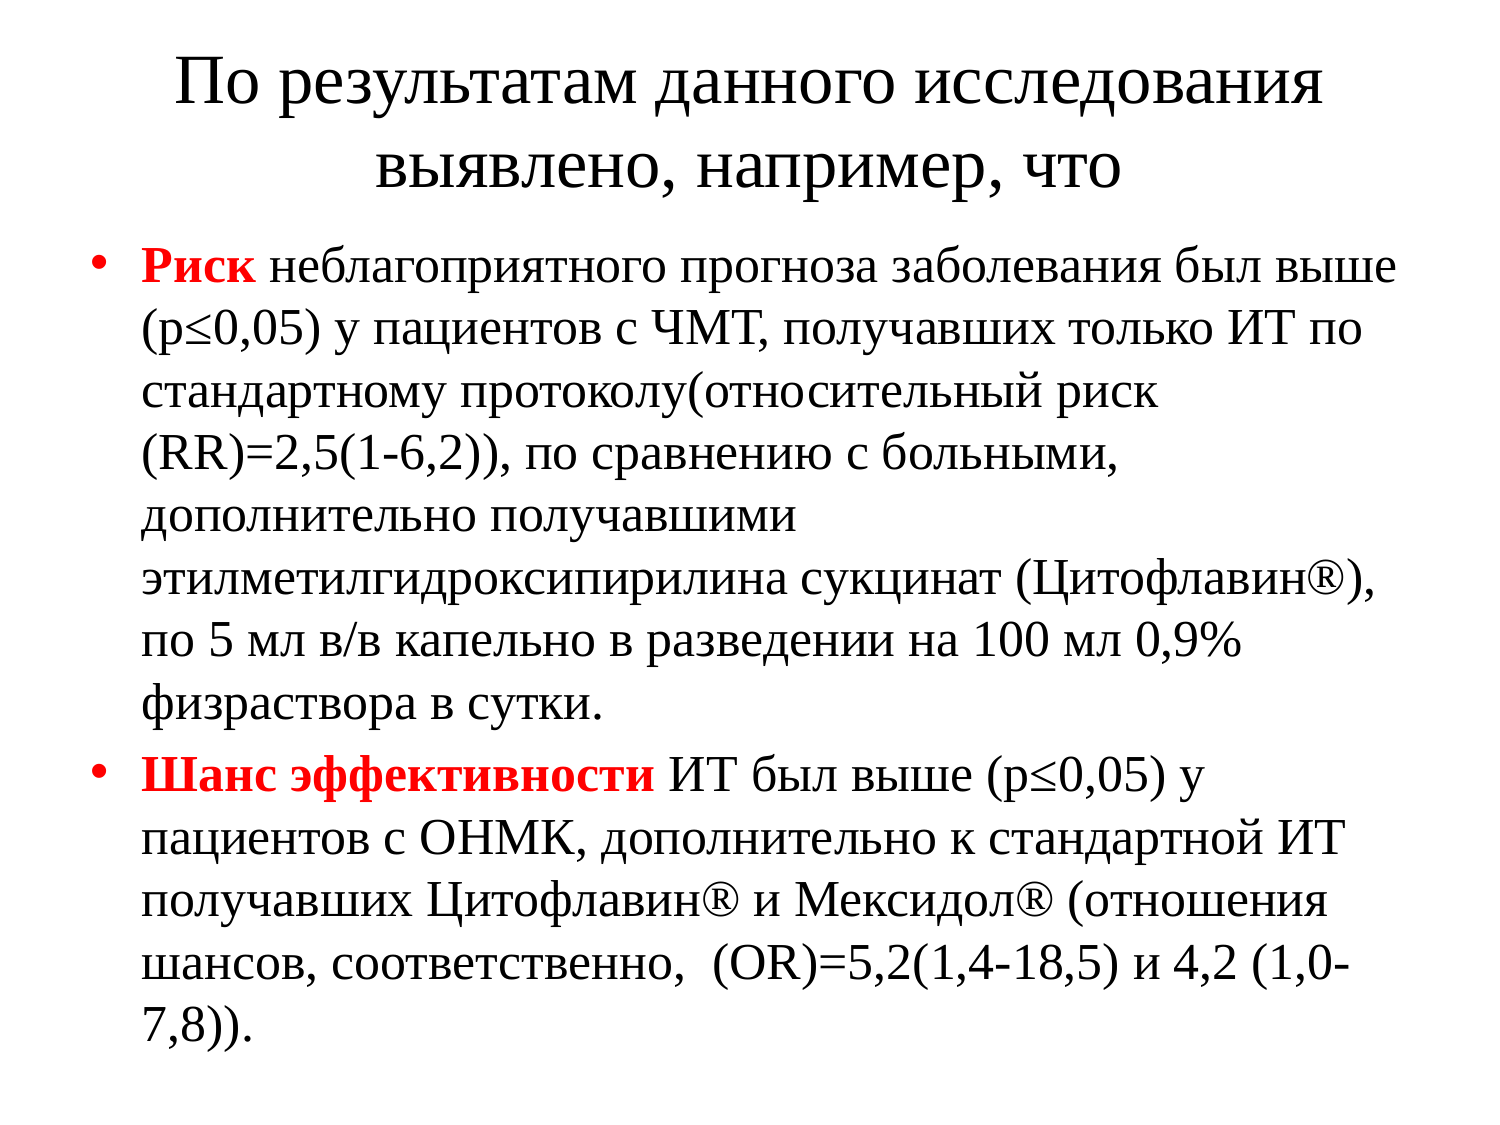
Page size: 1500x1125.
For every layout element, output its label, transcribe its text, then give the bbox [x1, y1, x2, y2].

title По результатам данного исследования выявлено, например, что [0, 23, 1500, 211]
list Риск неблагоприятного прогноза заболевания был выше (р≤0,05) у пациентов с ЧМТ, получавших только ИТ по стандартному протоколу(относительный риск (RR)=2,5(1-6,2)), по сравнению с больными, дополнительно получавшими этилметилгидроксипирилина сукцинат (Цитофлавин®), по 5 мл в/в капельно в разведении на 100 мл 0,9% физраствора в сутки. Шанс эффективности ИТ был выше (р≤0,05) у пациентов с ОНМК, дополнительно к стандартной ИТ получавших Цитофлавин® и Мексидол® (отношения шансов, соответственно, (OR)=5,2(1,4-18,5) и 4,2 (1,0-7,8)). [75, 222, 1425, 1067]
